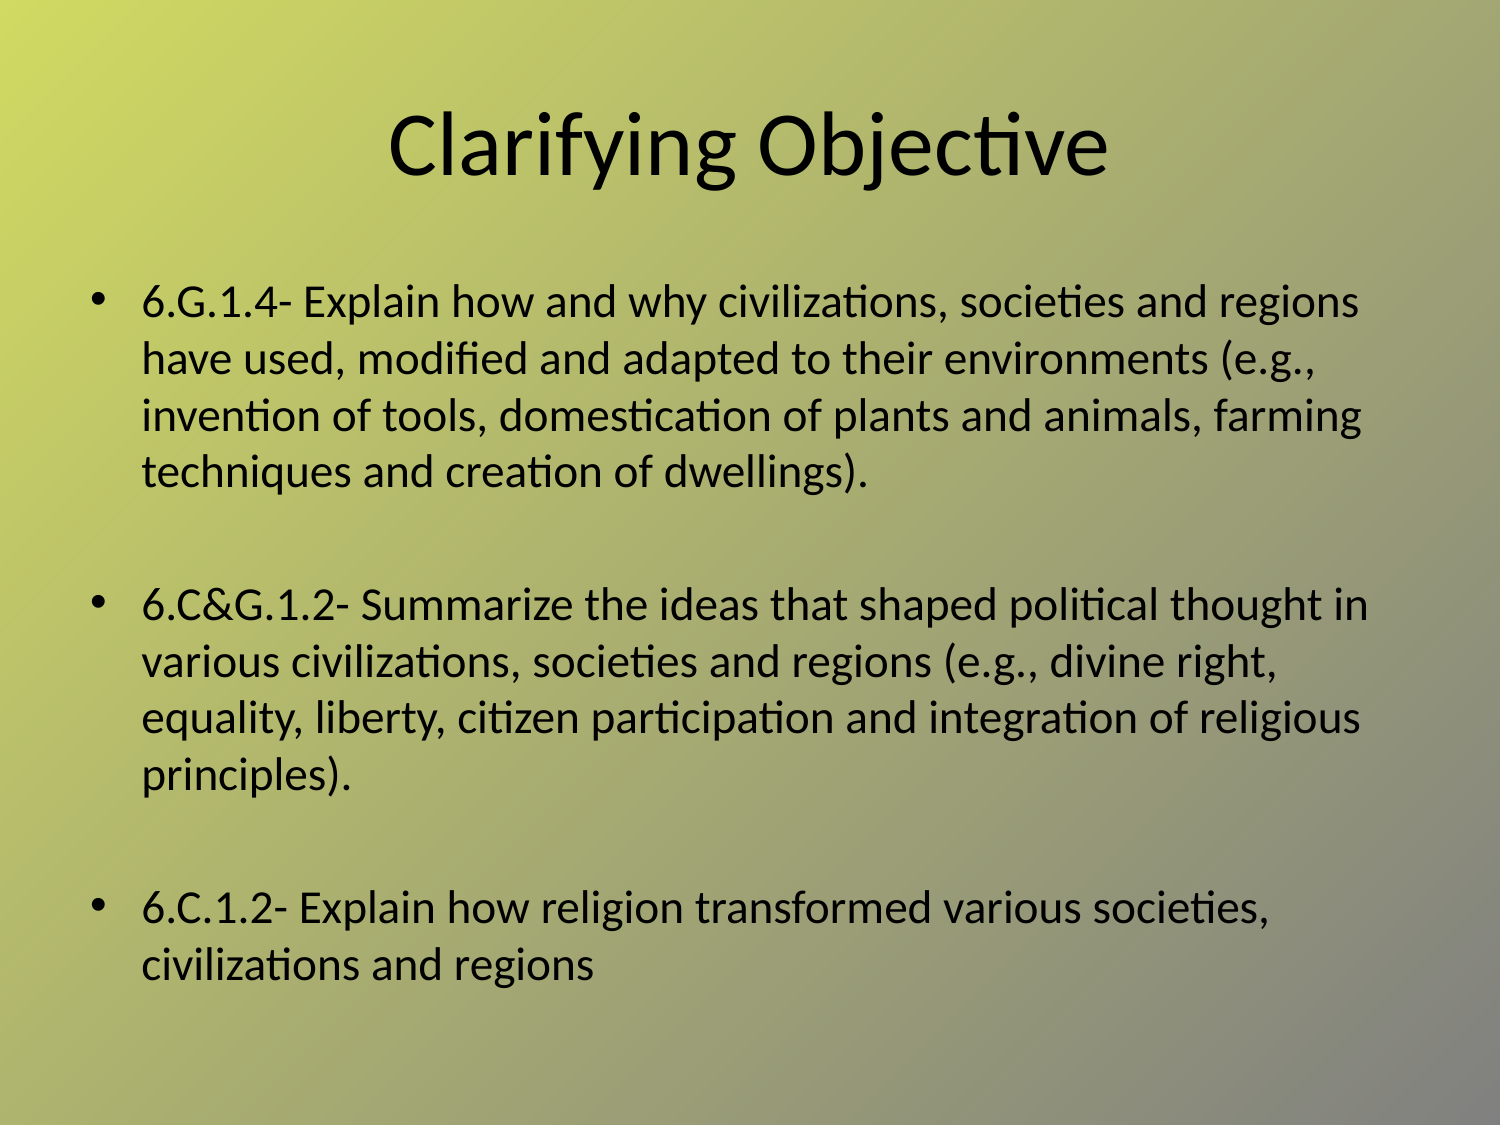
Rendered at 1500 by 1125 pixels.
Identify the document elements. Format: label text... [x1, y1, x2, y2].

title Clarifying Objective [75, 45, 1425, 233]
list 6.G.1.4- Explain how and why civilizations, societies and regions have used, modified and adapted to their environments (e.g., invention of tools, domestication of plants and animals, farming techniques and creation of dwellings). 6.C&G.1.2- Summarize the ideas that shaped political thought in various civilizations, societies and regions (e.g., divine right, equality, liberty, citizen participation and integration of religious principles). 6.C.1.2- Explain how religion transformed various societies, civilizations and regions [75, 262, 1425, 1005]
